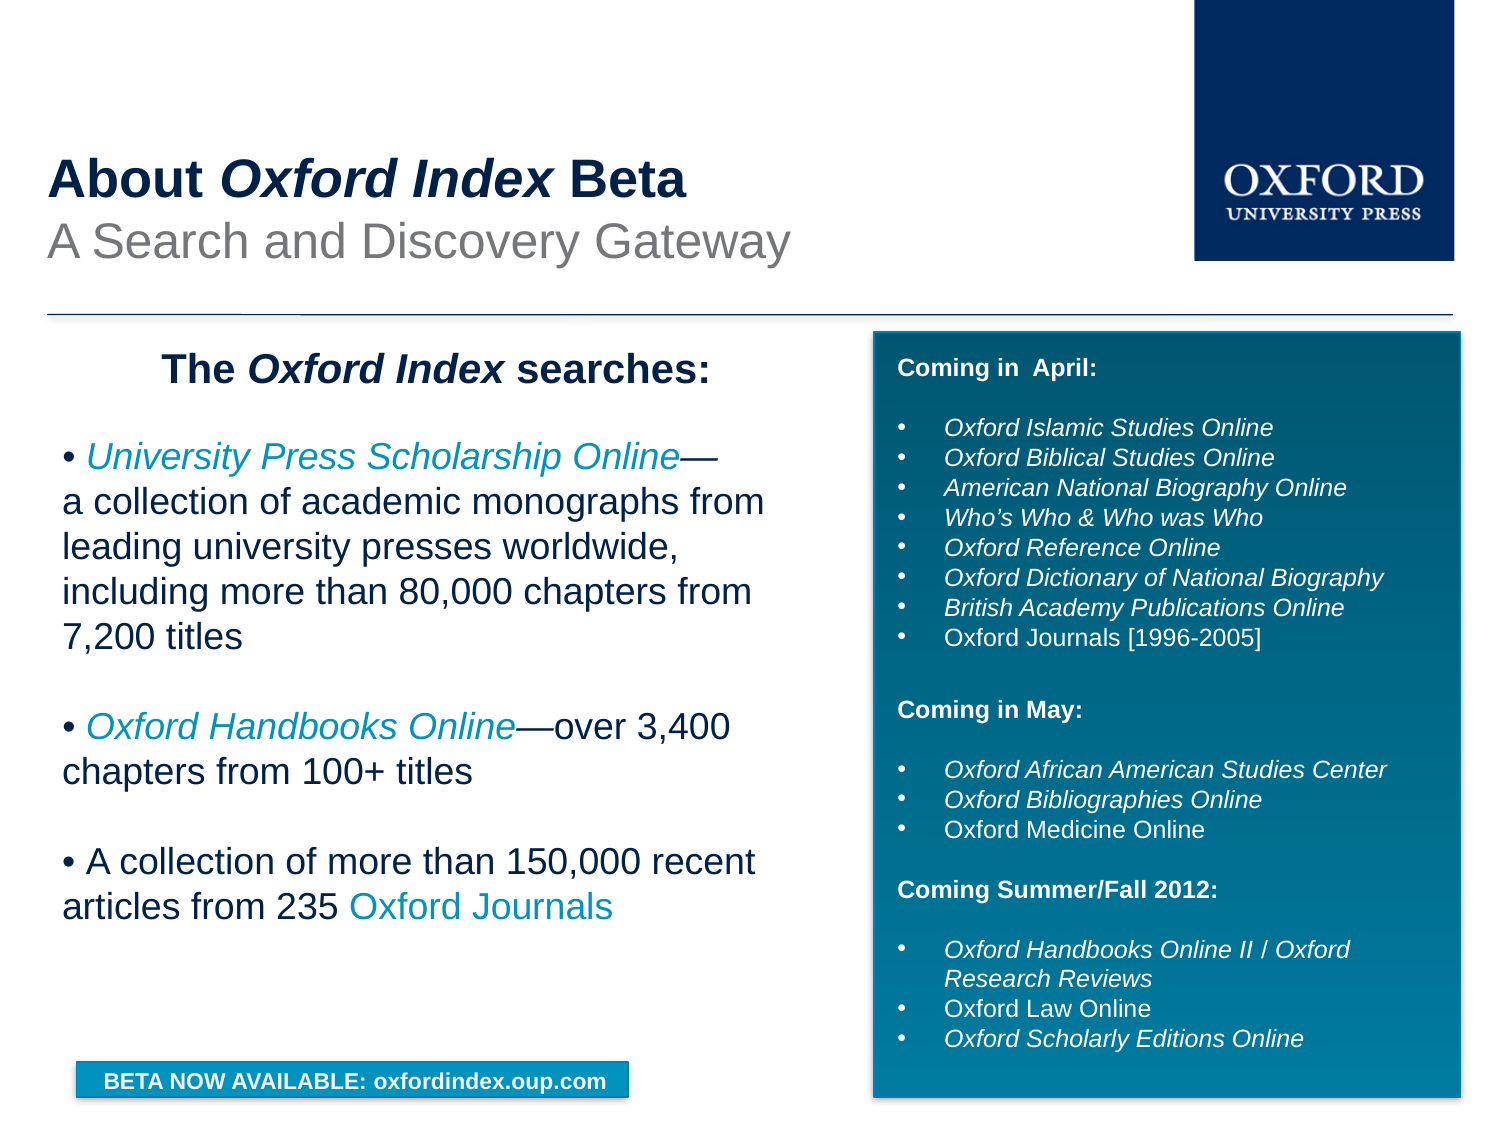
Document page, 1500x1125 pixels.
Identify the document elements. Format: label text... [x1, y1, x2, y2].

footer BETA NOW AVAILABLE: oxfordindex.oup.com [103, 1050, 1439, 1111]
title About Oxford Index Beta [47, 0, 1186, 208]
text_box [76, 1061, 103, 1098]
picture [1194, 0, 1455, 261]
text_box [873, 331, 1461, 1098]
text_box Coming in April: Oxford Islamic Studies Online Oxford Biblical Studies Online American National Biography Online Who’s Who & Who was Who Oxford Reference Online Oxford Dictionary of National Biography British Academy Publications Online Oxford Journals [1996-2005] Coming in May: Oxford African American Studies Center Oxford Bibliographies Online Oxford Medicine Online Coming Summer/Fall 2012: Oxford Handbooks Online II / Oxford Research Reviews Oxford Law Online Oxford Scholarly Editions Online [882, 331, 1453, 1091]
list A Search and Discovery Gateway [47, 208, 1186, 288]
text_box The Oxford Index searches: • University Press Scholarship Online— a collection of academic monographs from leading university presses worldwide, including more than 80,000 chapters from 7,200 titles • Oxford Handbooks Online—over 3,400 chapters from 100+ titles • A collection of more than 150,000 recent articles from 235 Oxford Journals [47, 334, 826, 935]
